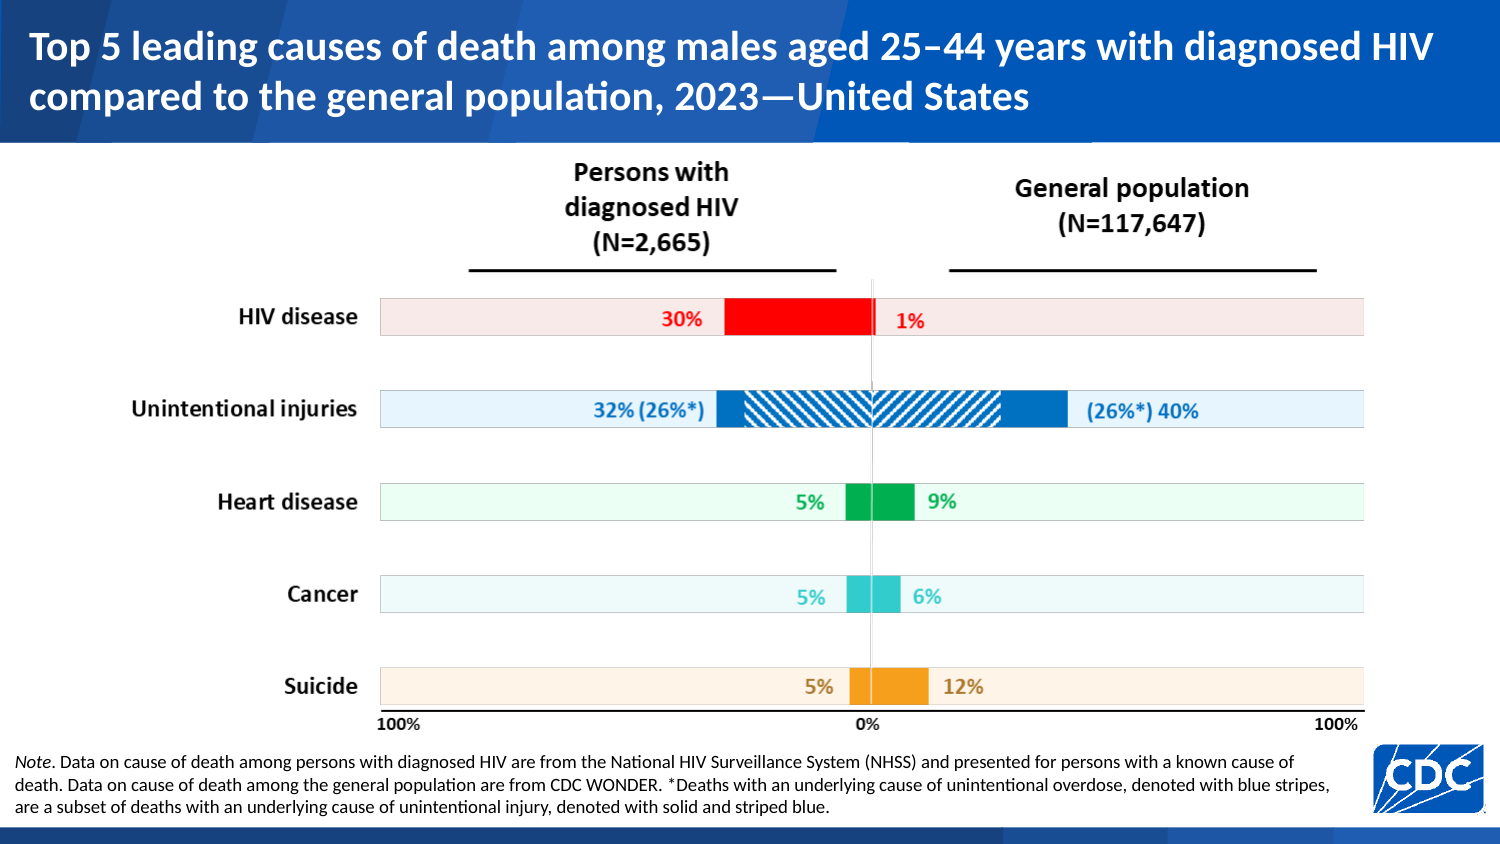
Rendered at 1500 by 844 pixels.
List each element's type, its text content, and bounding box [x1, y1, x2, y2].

text_box Note. Data on cause of death among persons with diagnosed HIV are from the National HIV Surveillance System (NHSS) and presented for persons with a known cause of death. Data on cause of death among the general population are from CDC WONDER. *Deaths with an underlying cause of unintentional overdose, denoted with blue stripes, are a subset of deaths with an underlying cause of unintentional injury, denoted with solid and striped blue. [0, 742, 1358, 825]
picture [33, 145, 1486, 816]
text_box Top 5 leading causes of death among males aged 25–44 years with diagnosed HIV compared to the general population, 2023—United States [14, 30, 1486, 108]
